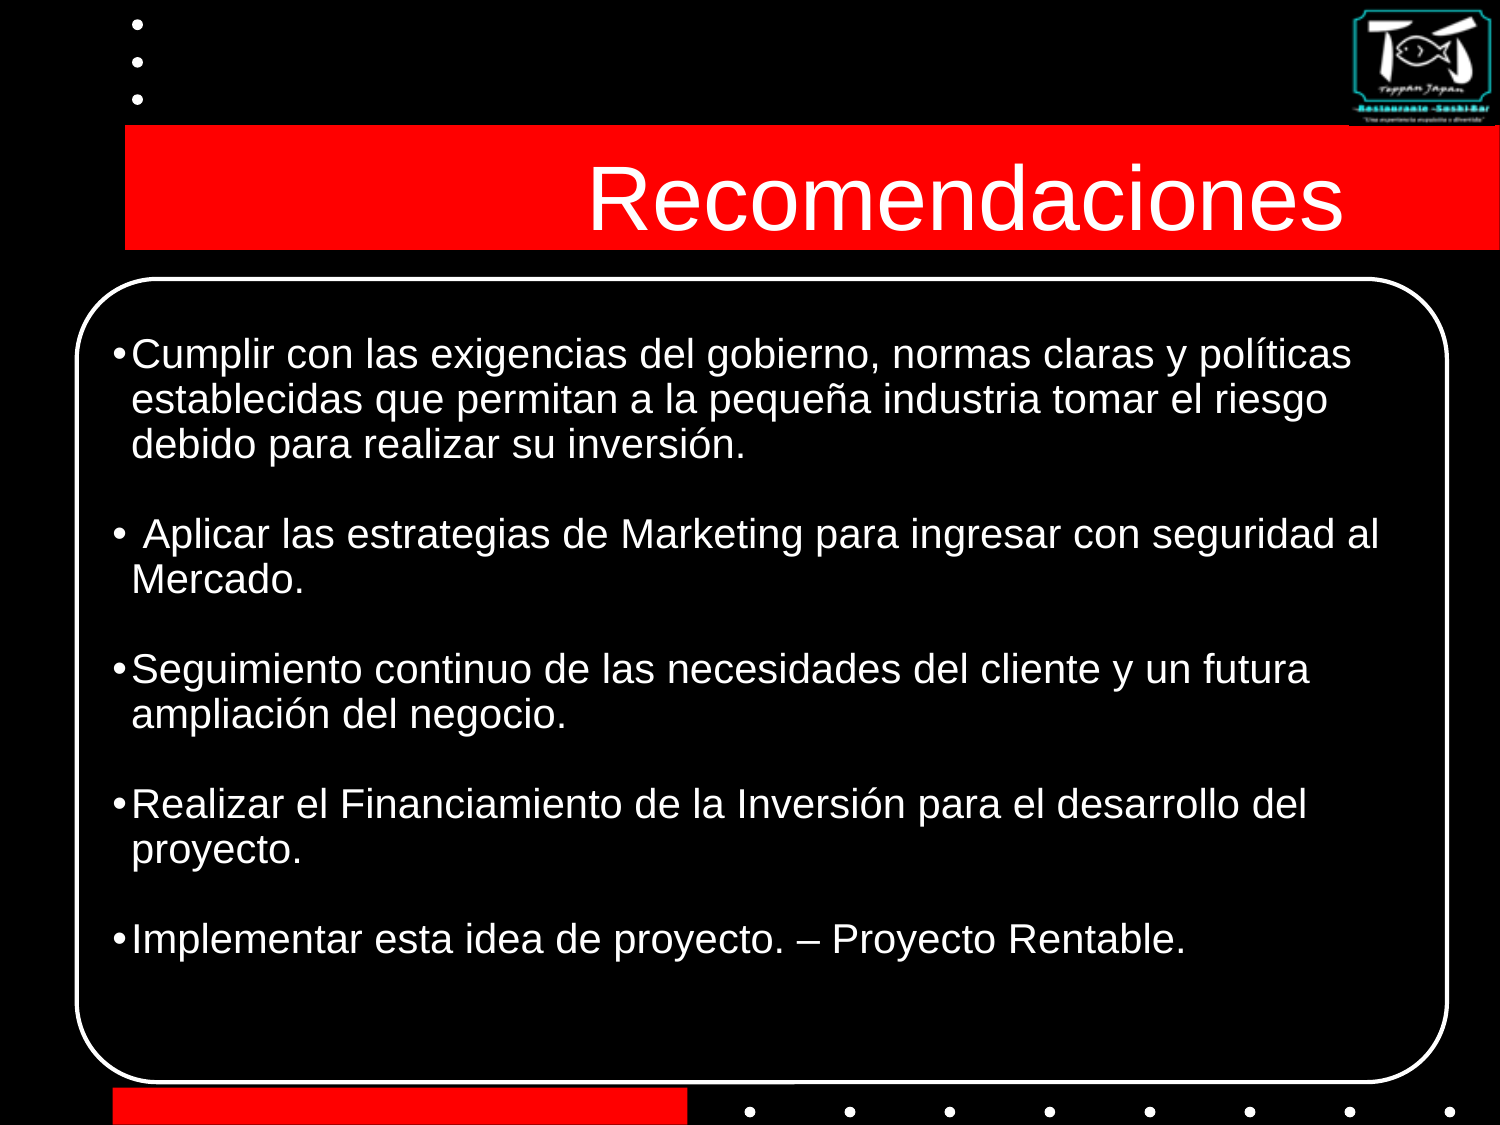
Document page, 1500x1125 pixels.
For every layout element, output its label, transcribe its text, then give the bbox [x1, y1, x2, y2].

text_box [74, 299, 1436, 1085]
title Recomendaciones [112, 99, 1388, 278]
text_box Cumplir con las exigencias del gobierno, normas claras y políticas establecidas que permitan a la pequeña industria tomar el riesgo debido para realizar su inversión. Aplicar las estrategias de Marketing para ingresar con seguridad al Mercado. Seguimiento continuo de las necesidades del cliente y un futura ampliación del negocio. Realizar el Financiamiento de la Inversión para el desarrollo del proyecto. Implementar esta idea de proyecto. – Proyecto Rentable. [100, 278, 1471, 1047]
picture [1349, 7, 1495, 126]
